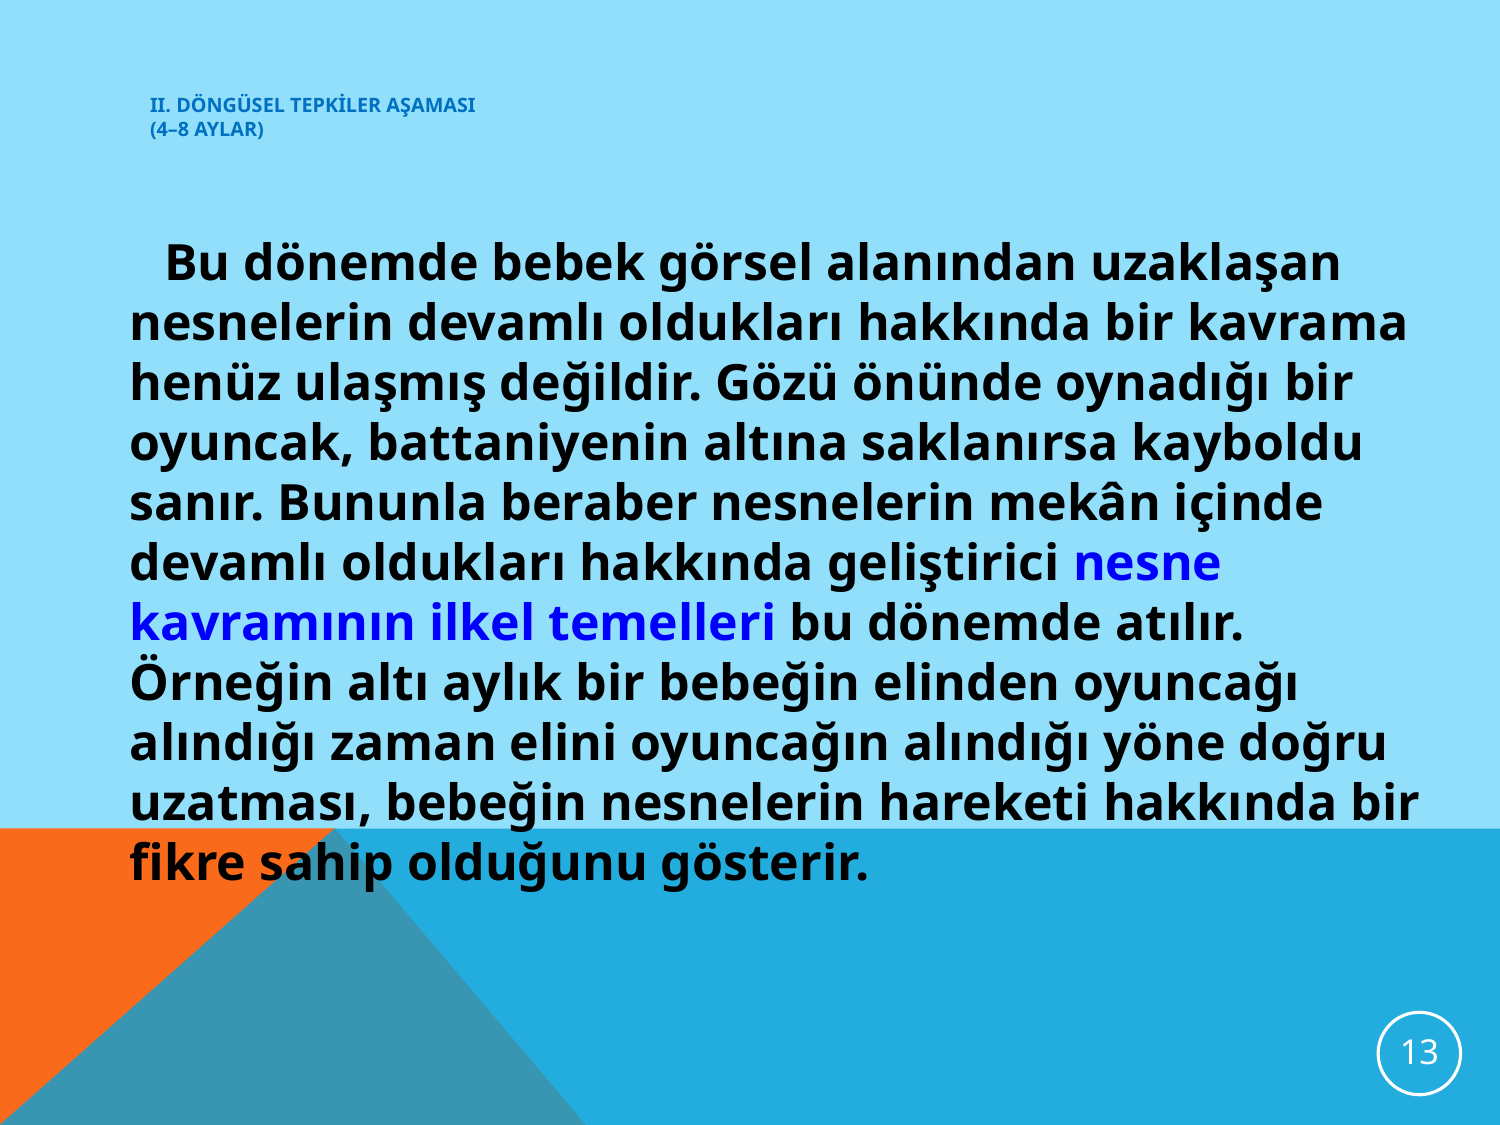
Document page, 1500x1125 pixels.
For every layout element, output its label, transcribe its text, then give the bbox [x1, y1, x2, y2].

list Bu dönemde bebek görsel alanından uzaklaşan nesnelerin devamlı oldukları hakkında bir kavrama henüz ulaşmış değildir. Gözü önünde oynadığı bir oyuncak, battaniyenin altına saklanırsa kayboldu sanır. Bununla beraber nesnelerin mekân içinde devamlı oldukları hakkında geliştirici nesne kavramının ilkel temelleri bu dönemde atılır. Örneğin altı aylık bir bebeğin elinden oyuncağı alındığı zaman elini oyuncağın alındığı yöne doğru uzatması, bebeğin nesnelerin hareketi hakkında bir fikre sahip olduğunu gösterir. [58, 222, 1453, 810]
slide_number 13 [1376, 1010, 1463, 1097]
title II. döngüsel tepkiler aşaması (4–8 aylar) [135, 60, 1369, 173]
